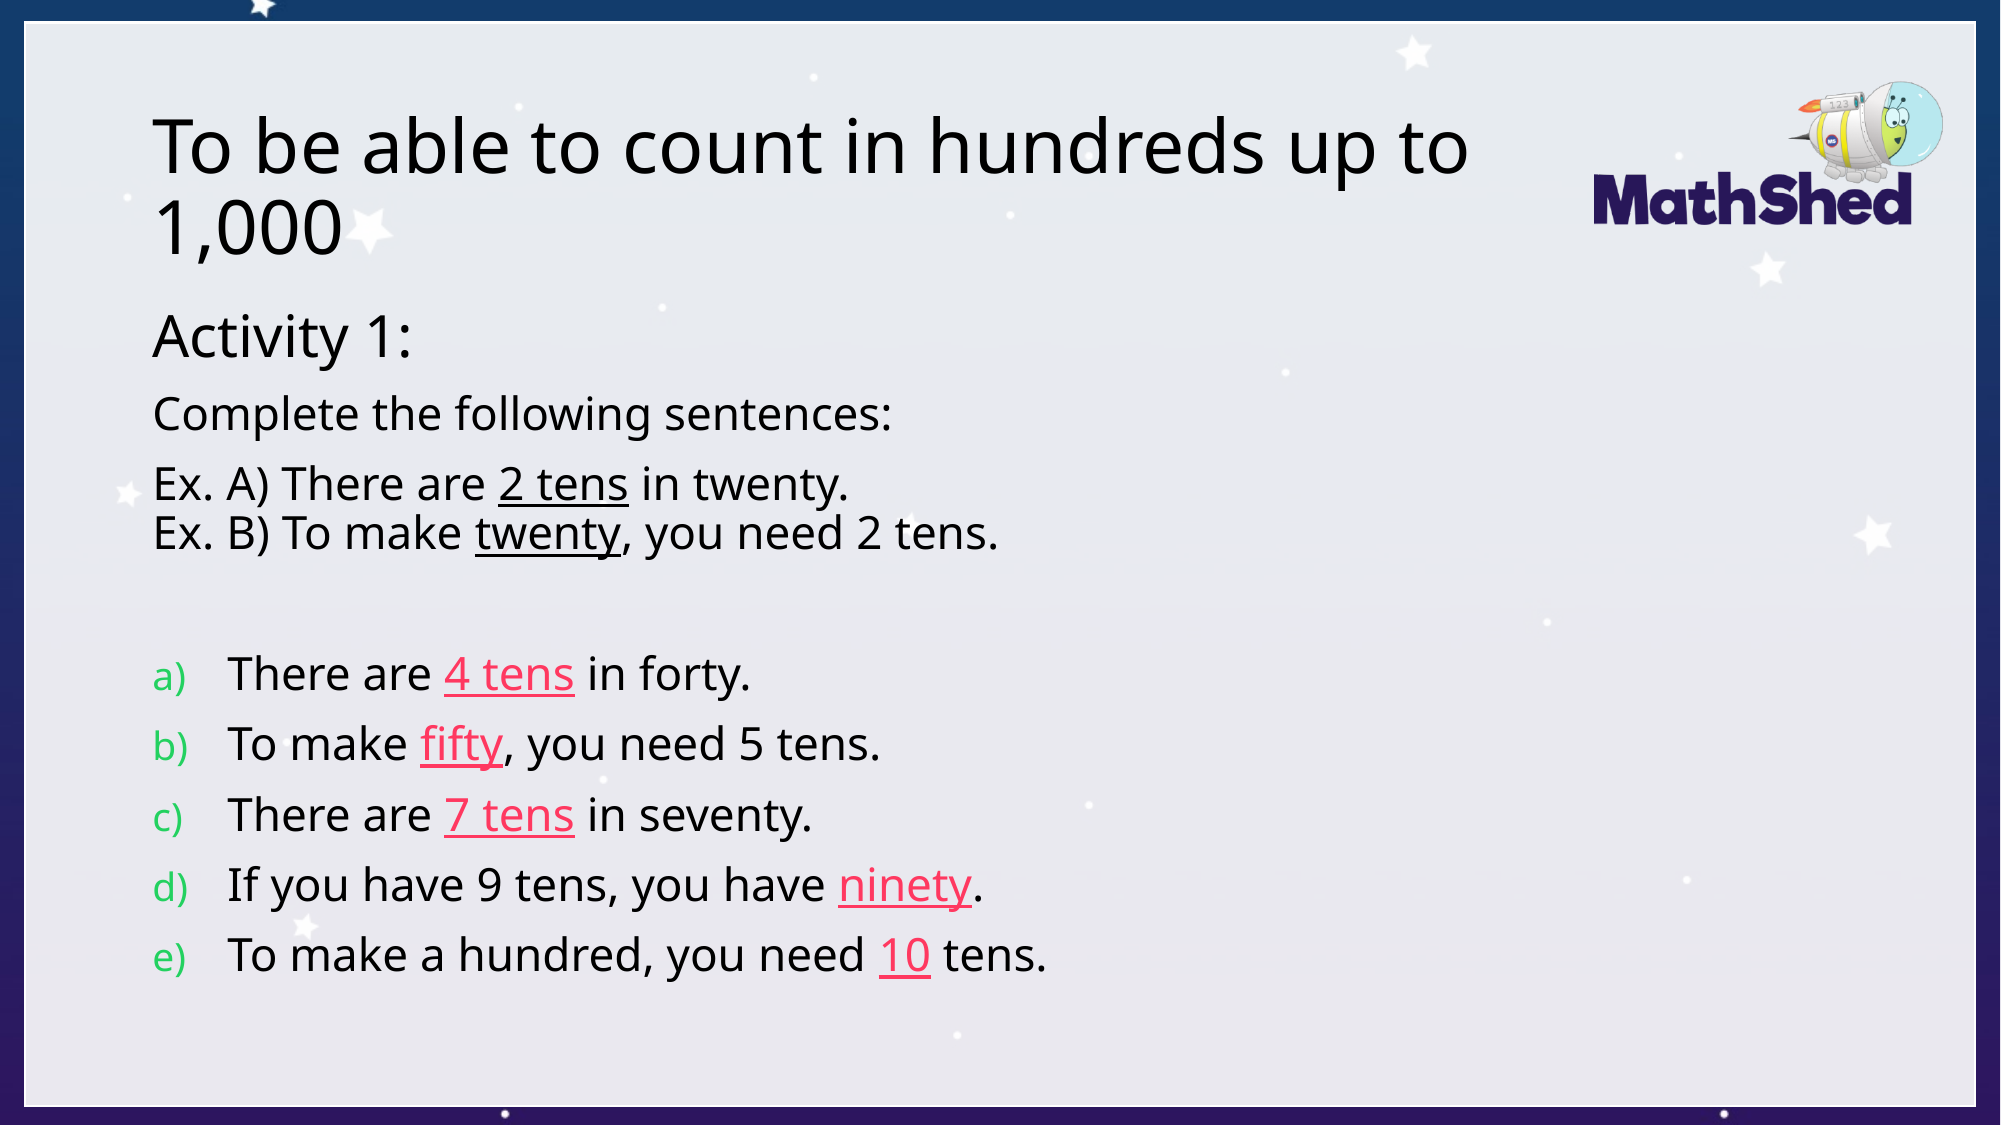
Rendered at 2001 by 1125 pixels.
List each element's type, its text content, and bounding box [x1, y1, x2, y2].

list Activity 1: Complete the following sentences: Ex. A) There are 2 tens in twenty. Ex. B) To make twenty, you need 2 tens. There are 4 tens in forty. To make fifty, you need 5 tens. There are 7 tens in seventy. If you have 9 tens, you have ninety. To make a hundred, you need 10 tens. [137, 299, 1863, 1014]
title To be able to count in hundreds up to 1,000 [137, 81, 1578, 299]
picture [0, 0, 2001, 1125]
